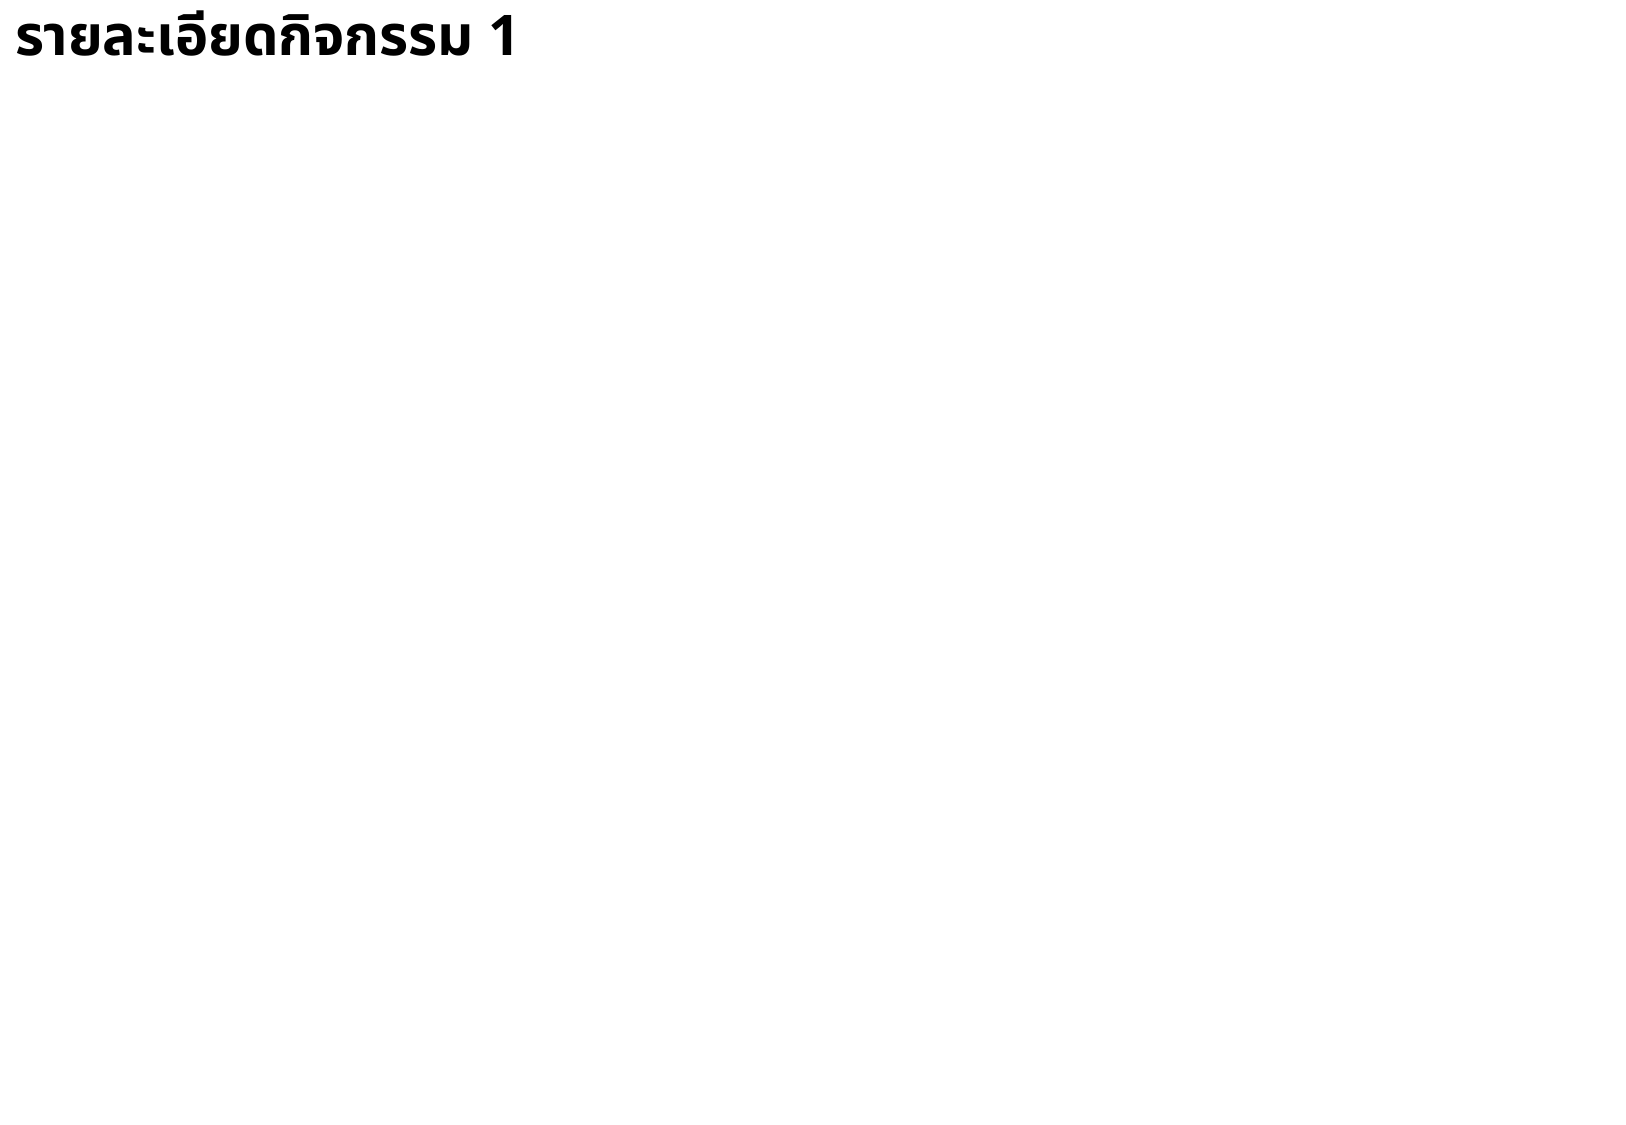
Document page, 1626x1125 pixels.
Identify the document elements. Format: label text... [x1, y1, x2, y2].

title รายละเอียดกิจกรรม 1 [0, 0, 1402, 76]
